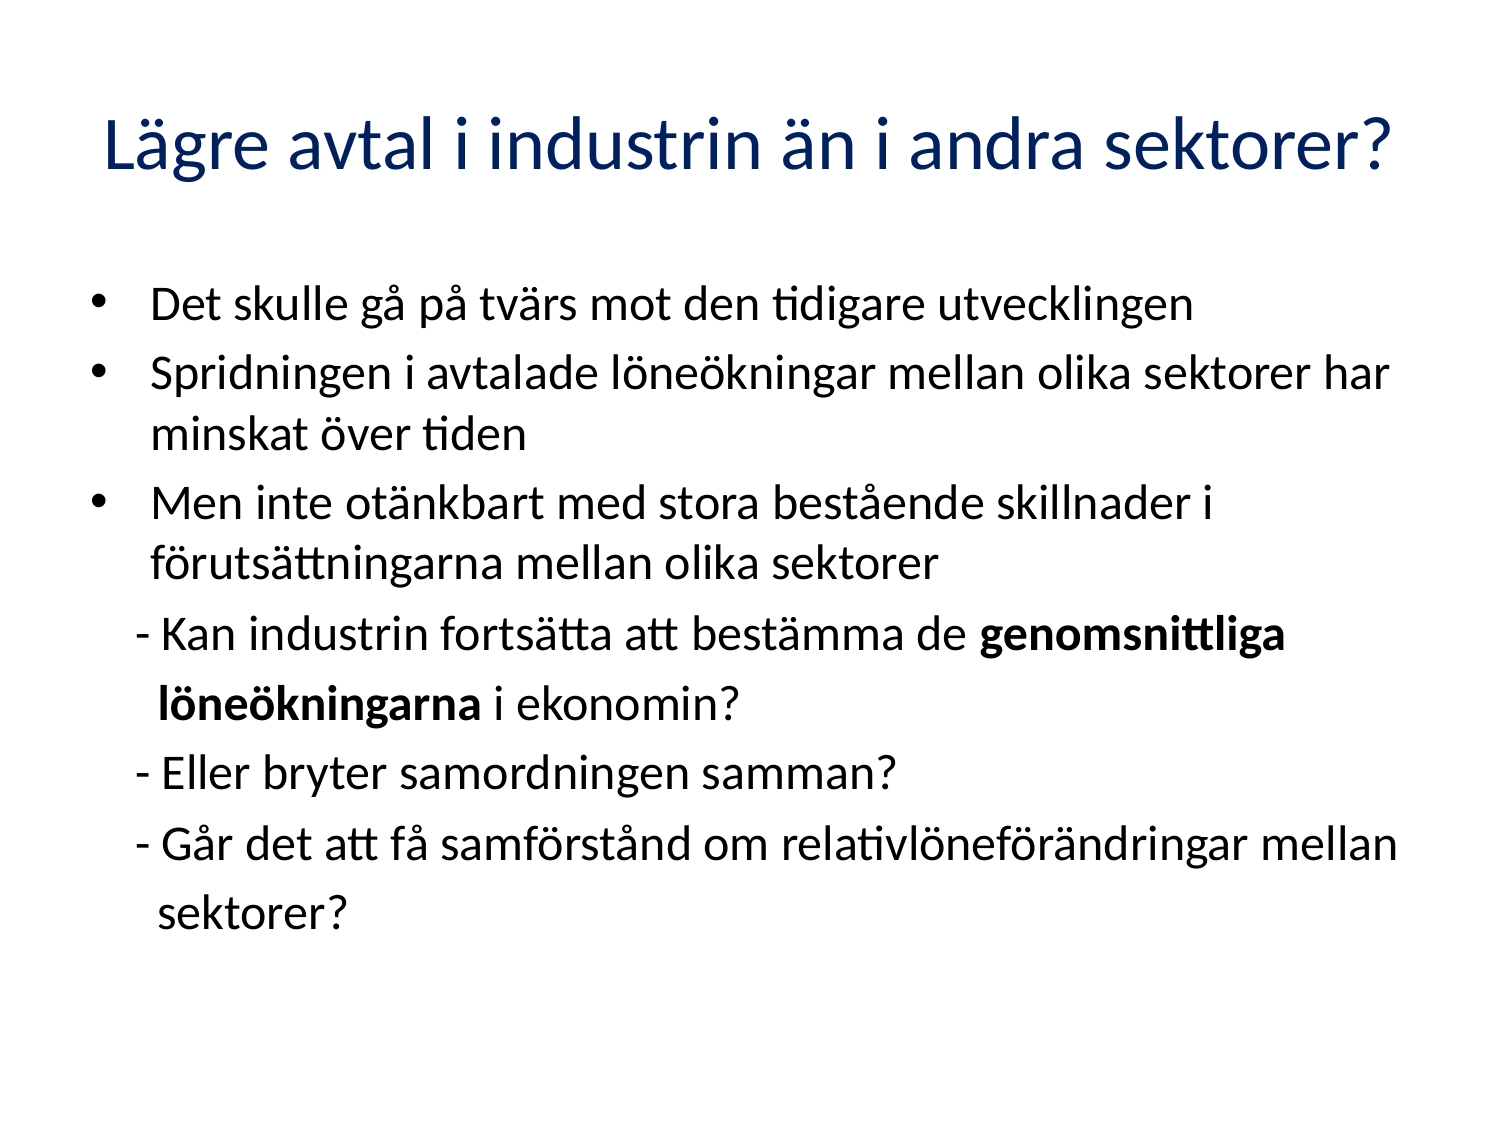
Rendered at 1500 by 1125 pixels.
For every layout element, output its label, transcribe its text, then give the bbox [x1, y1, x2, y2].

title Lägre avtal i industrin än i andra sektorer? [75, 45, 1425, 233]
list Det skulle gå på tvärs mot den tidigare utvecklingen Spridningen i avtalade löneökningar mellan olika sektorer har minskat över tiden Men inte otänkbart med stora bestående skillnader i förutsättningarna mellan olika sektorer - Kan industrin fortsätta att bestämma de genomsnittliga löneökningarna i ekonomin? - Eller bryter samordningen samman? - Går det att få samförstånd om relativlöneförändringar mellan sektorer? [75, 262, 1425, 1005]
